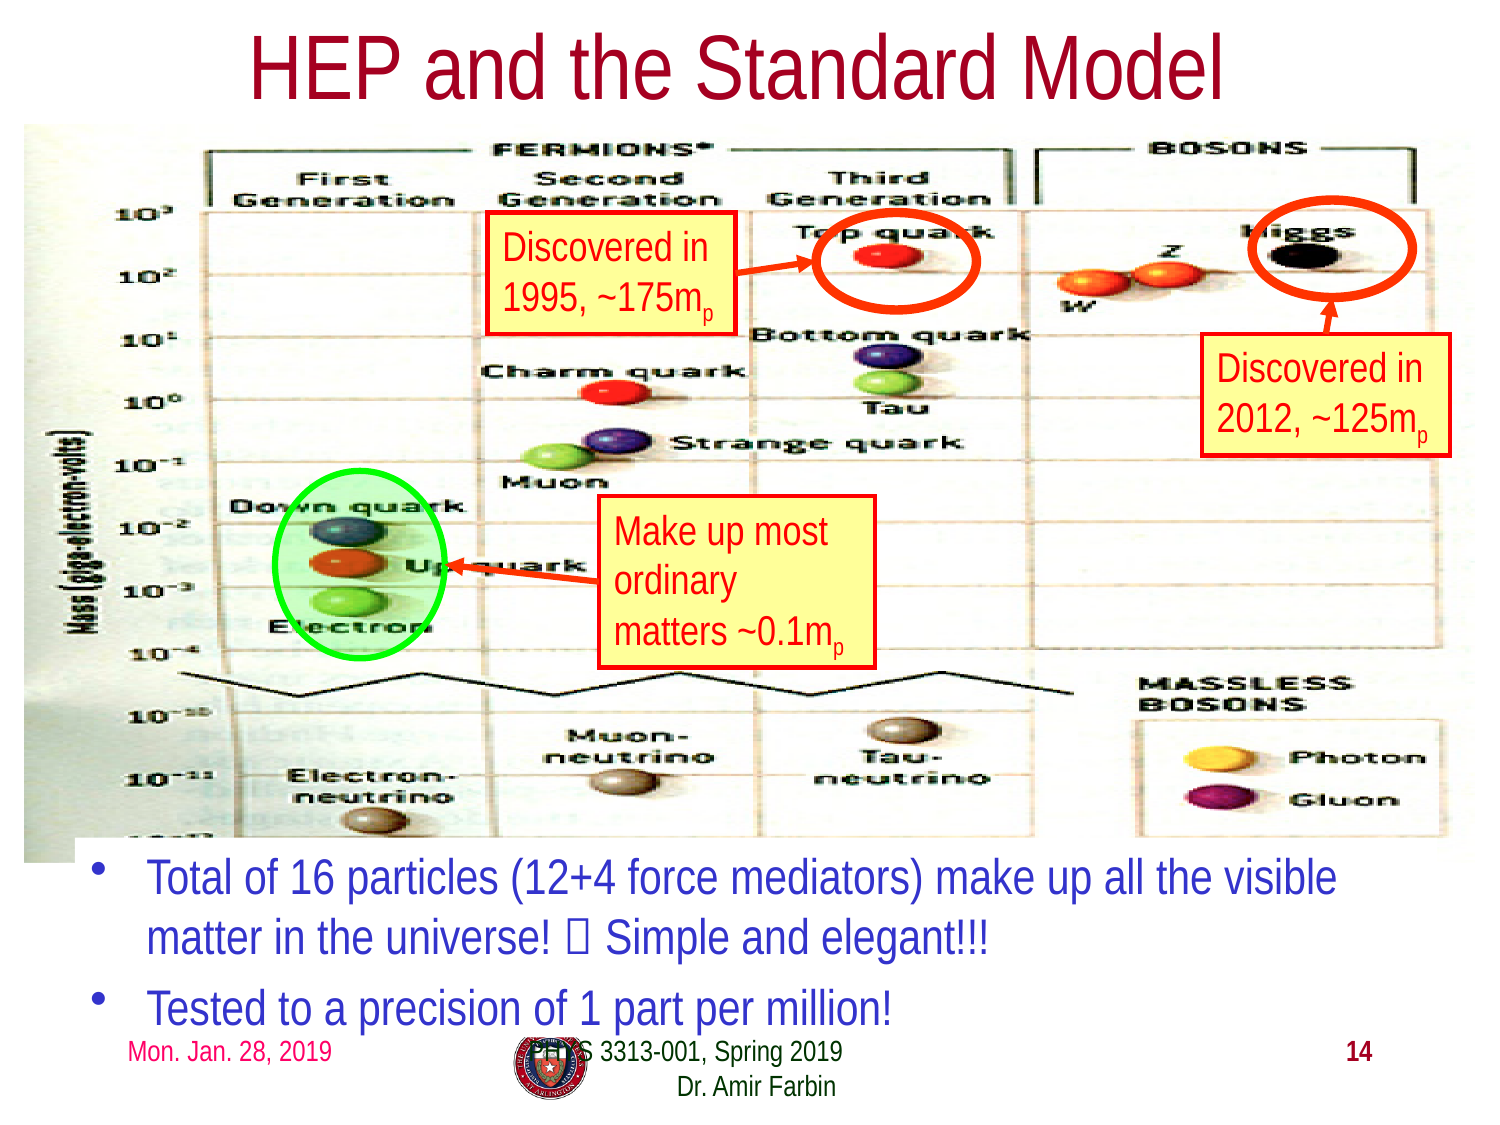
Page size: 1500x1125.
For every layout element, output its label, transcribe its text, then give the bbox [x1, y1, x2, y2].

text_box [274, 470, 876, 663]
footer PHYS 3313-001, Spring 2019 Dr. Amir Farbin [512, 1024, 988, 1101]
picture [24, 124, 1476, 863]
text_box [1201, 199, 1451, 451]
title HEP and the Standard Model [99, 0, 1376, 123]
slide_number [112, 1024, 426, 1101]
slide_number 14 [1074, 1024, 1388, 1101]
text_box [487, 212, 977, 329]
text_box Total of 16 particles (12+4 force mediators) make up all the visible matter in the universe!  Simple and elegant!!! Tested to a precision of 1 part per million! [74, 871, 1438, 1038]
